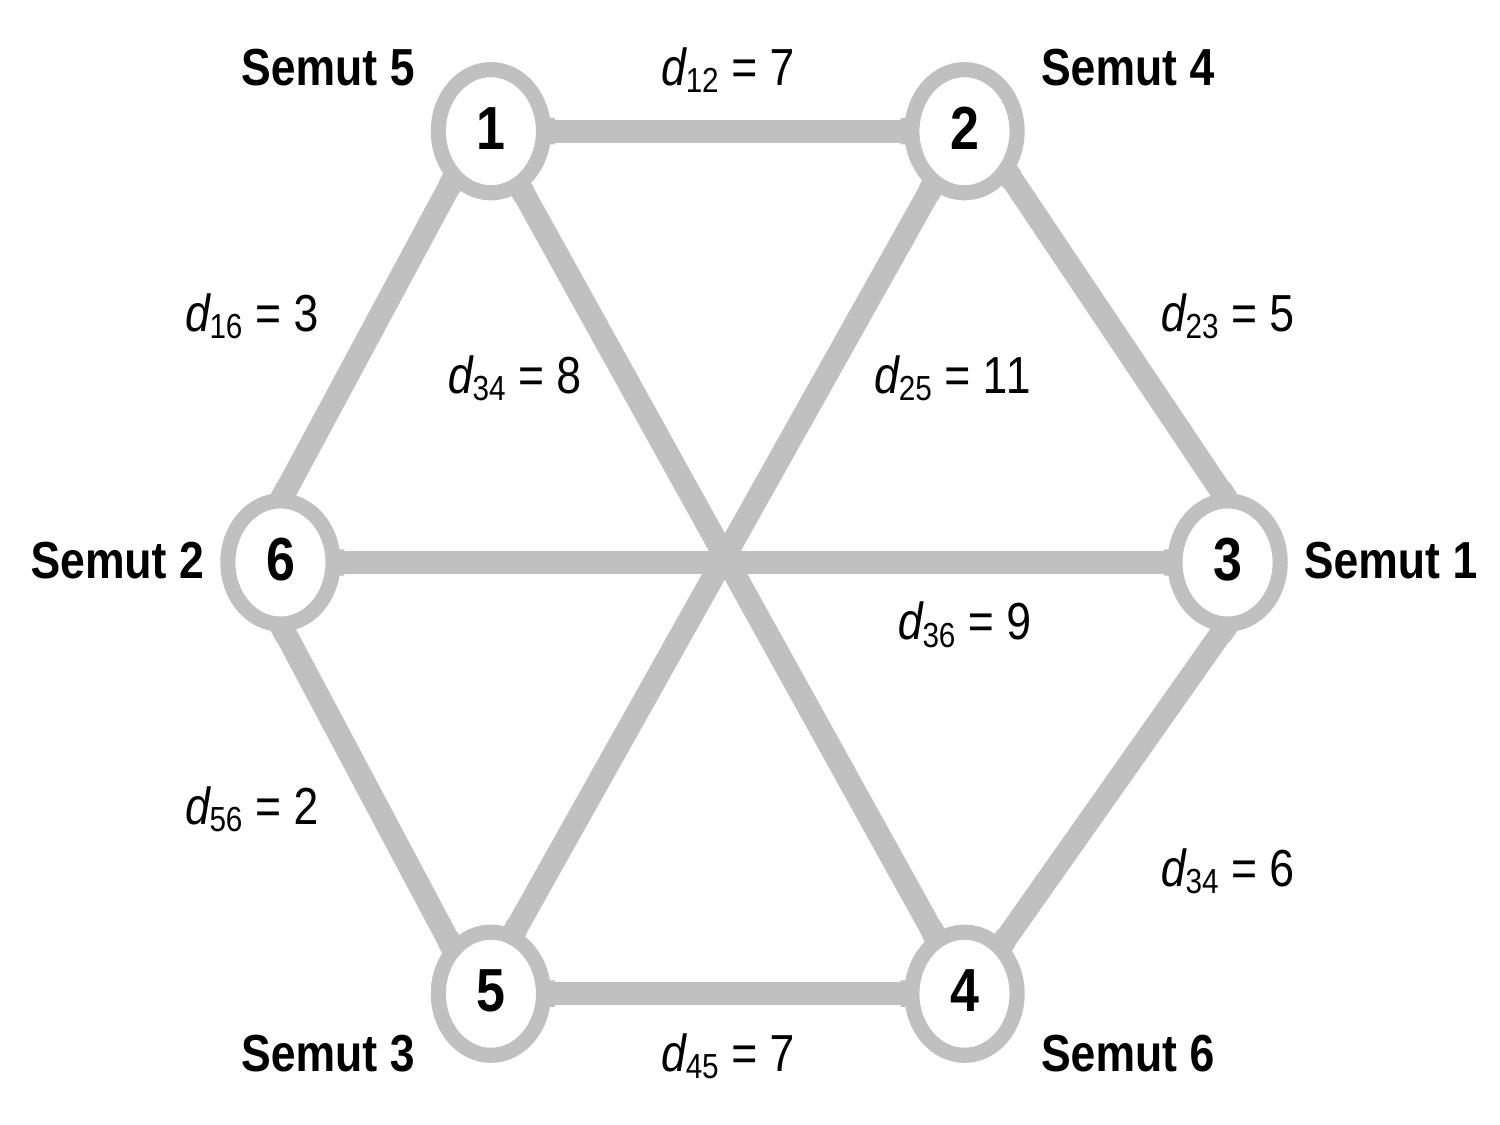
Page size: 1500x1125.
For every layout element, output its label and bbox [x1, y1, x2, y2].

text_box [0, 0, 1500, 1125]
